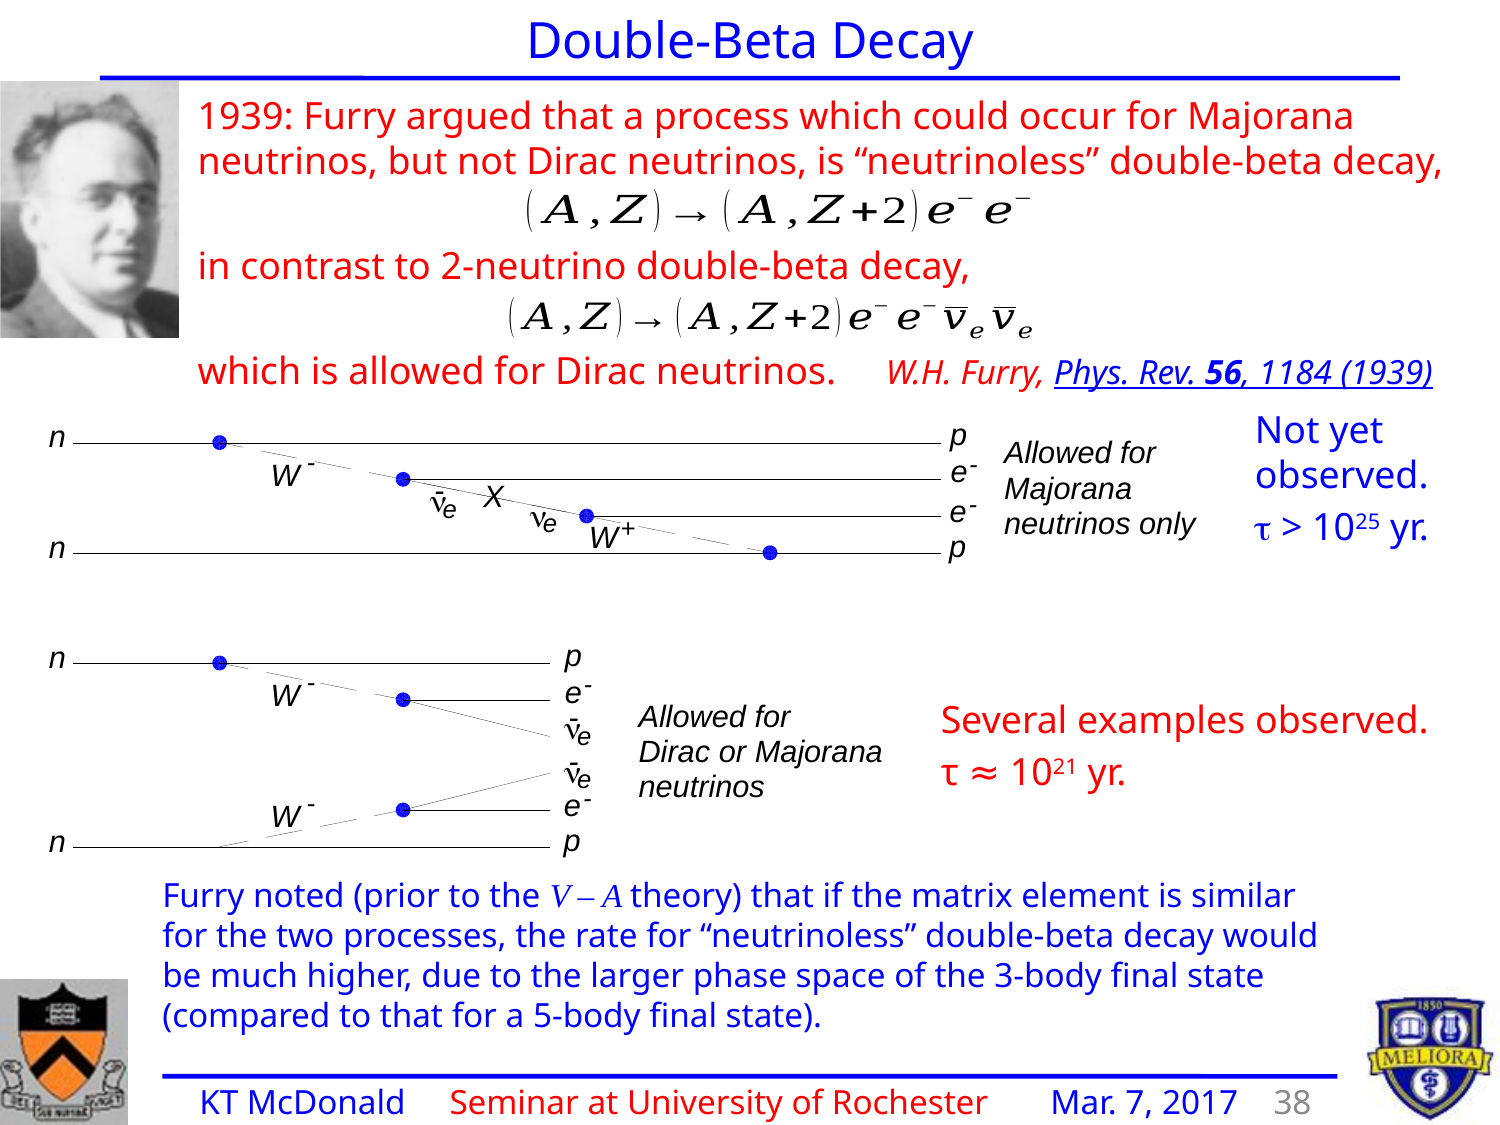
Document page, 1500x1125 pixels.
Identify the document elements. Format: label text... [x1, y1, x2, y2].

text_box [0, 396, 1500, 1125]
text_box 1939: Furry argued that a process which could occur for Majorana neutrinos, but not Dirac neutrinos, is “neutrinoless” double-beta decay, in contrast to 2-neutrino double-beta decay, which is allowed for Dirac neutrinos. W.H. Furry, Phys. Rev. 56, 1184 (1939) [183, 84, 1500, 396]
picture [0, 80, 180, 338]
text_box Double-Beta Decay [0, 1, 1500, 84]
